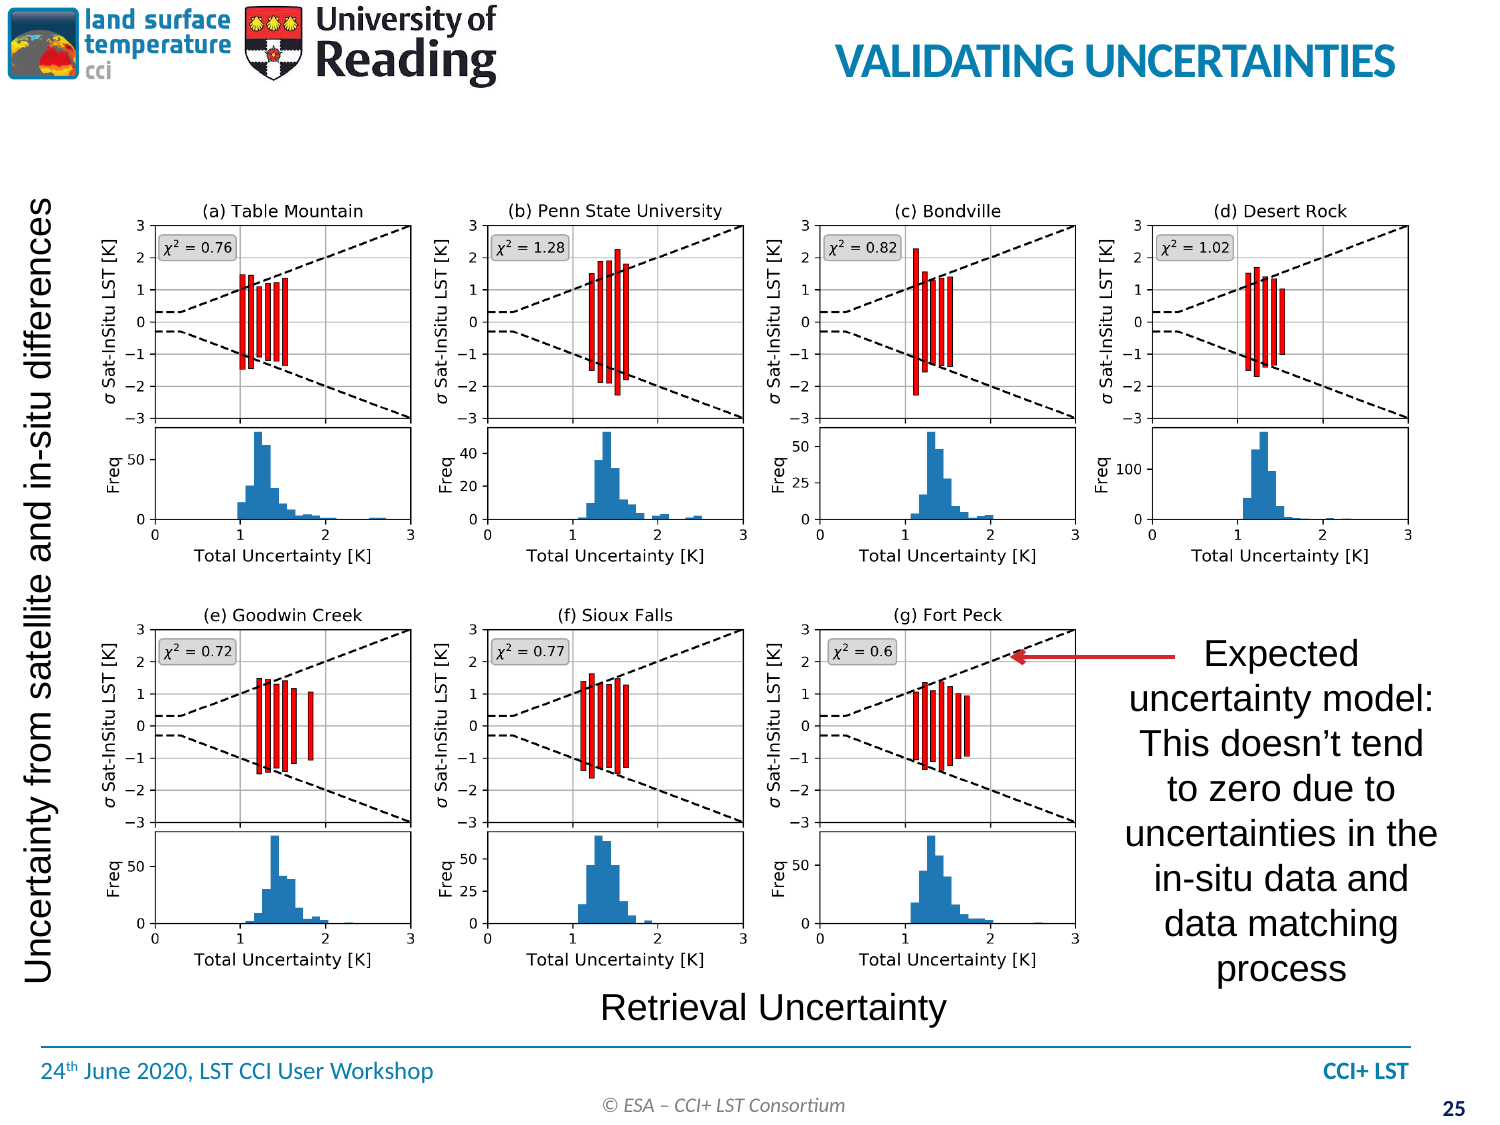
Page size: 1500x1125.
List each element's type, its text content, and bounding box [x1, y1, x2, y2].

text_box Expected uncertainty model: This doesn’t tend to zero due to uncertainties in the in-situ data and data matching process [1419, 621, 1459, 997]
text_box Uncertainty from satellite and in-situ differences [5, 160, 66, 1024]
picture [242, 0, 502, 91]
picture [70, 1061, 76, 1071]
title Validating uncertainties [525, 7, 1412, 108]
text_box Retrieval Uncertainty [525, 1010, 1022, 1036]
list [97, 183, 1412, 1006]
picture [0, 0, 237, 88]
